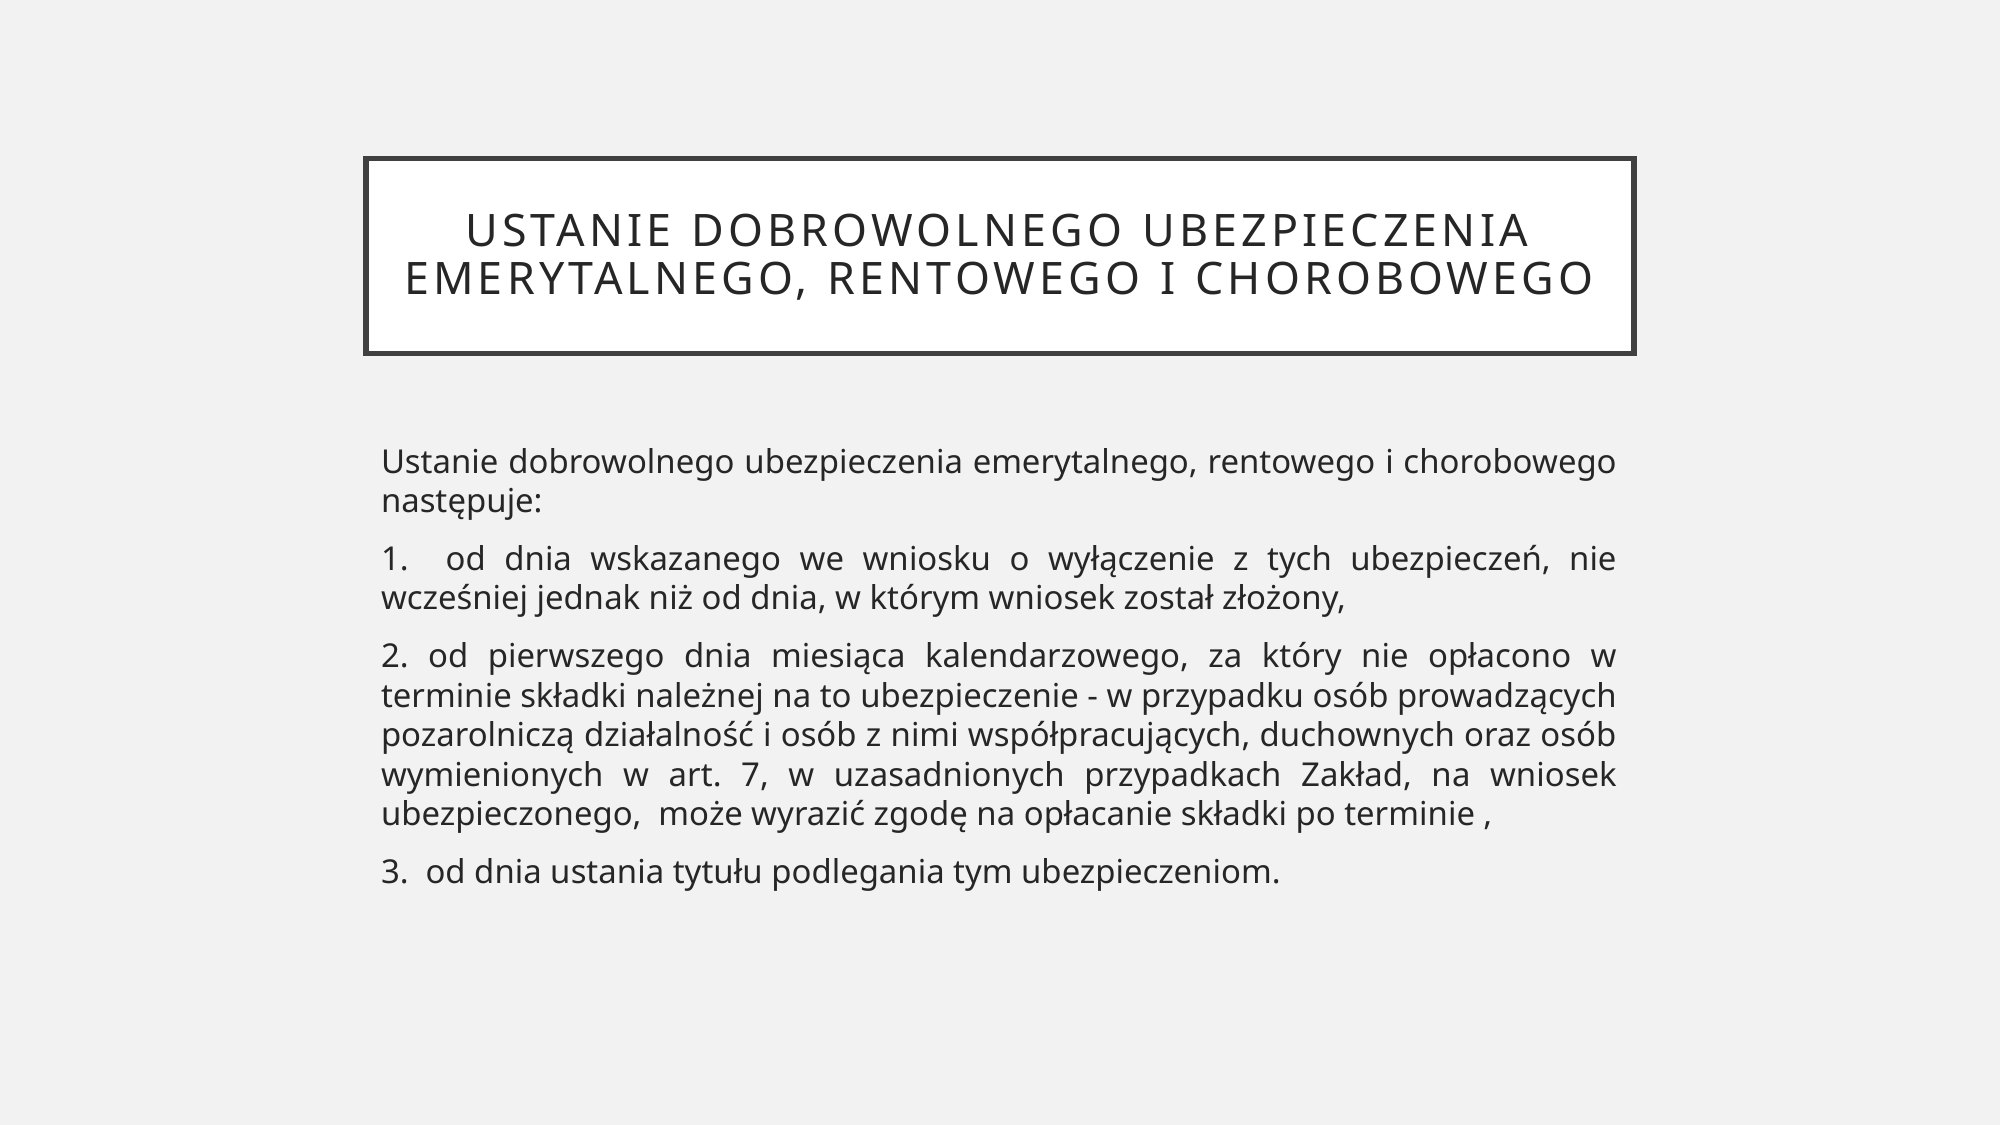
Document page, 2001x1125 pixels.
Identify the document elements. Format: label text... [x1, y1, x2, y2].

list Ustanie dobrowolnego ubezpieczenia emerytalnego, rentowego i chorobowego następuje: 1. od dnia wskazanego we wniosku o wyłączenie z tych ubezpieczeń, nie wcześniej jednak niż od dnia, w którym wniosek został złożony, 2. od pierwszego dnia miesiąca kalendarzowego, za który nie opłacono w terminie składki należnej na to ubezpieczenie - w przypadku osób prowadzących pozarolniczą działalność i osób z nimi współpracujących, duchownych oraz osób wymienionych w art. 7, w uzasadnionych przypadkach Zakład, na wniosek ubezpieczonego, może wyrazić zgodę na opłacanie składki po terminie , 3. od dnia ustania tytułu podlegania tym ubezpieczeniom. [366, 432, 1634, 942]
title Ustanie dobrowolnego ubezpieczenia emerytalnego, rentowego i chorobowego [363, 156, 1637, 356]
